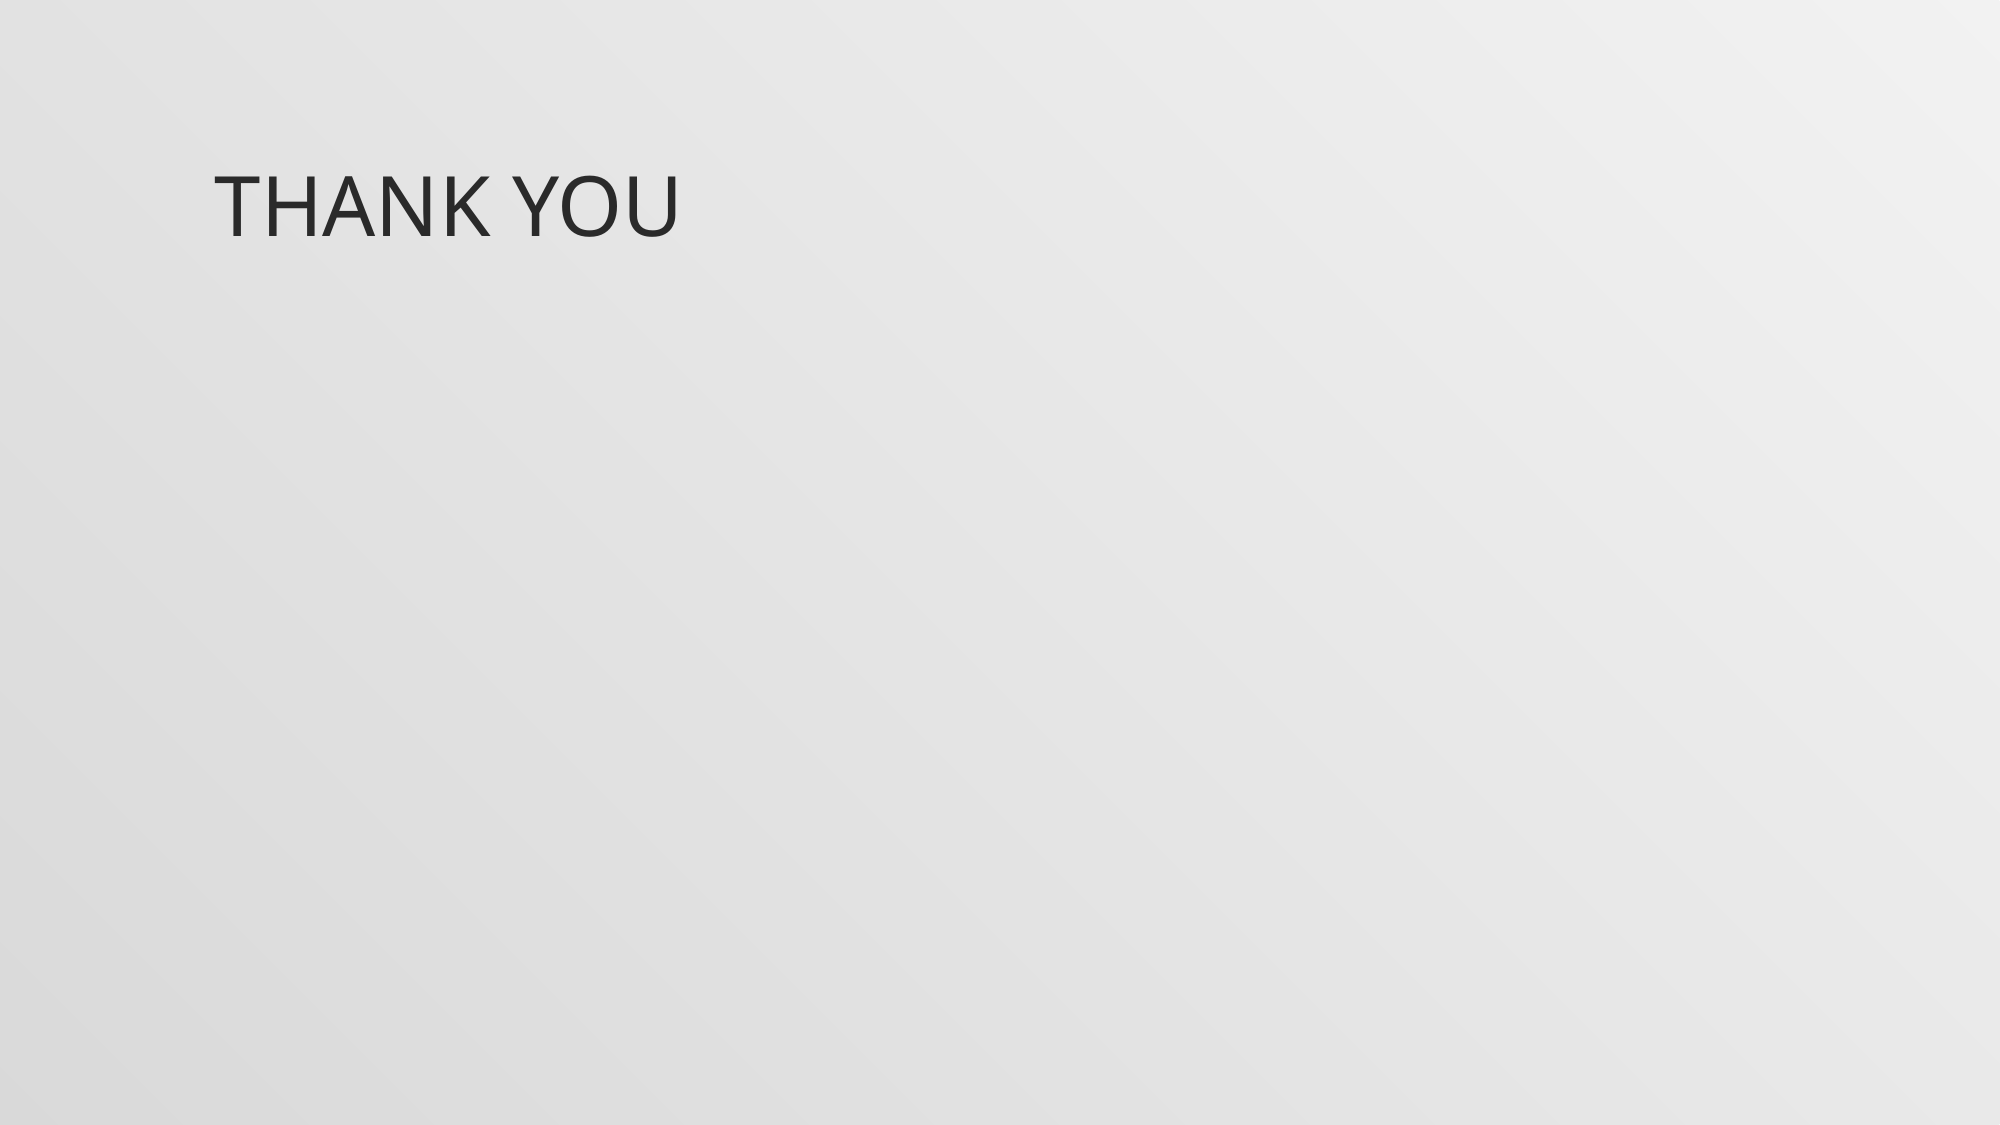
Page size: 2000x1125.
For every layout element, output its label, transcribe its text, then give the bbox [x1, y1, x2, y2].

title Thank you [199, 45, 1800, 263]
